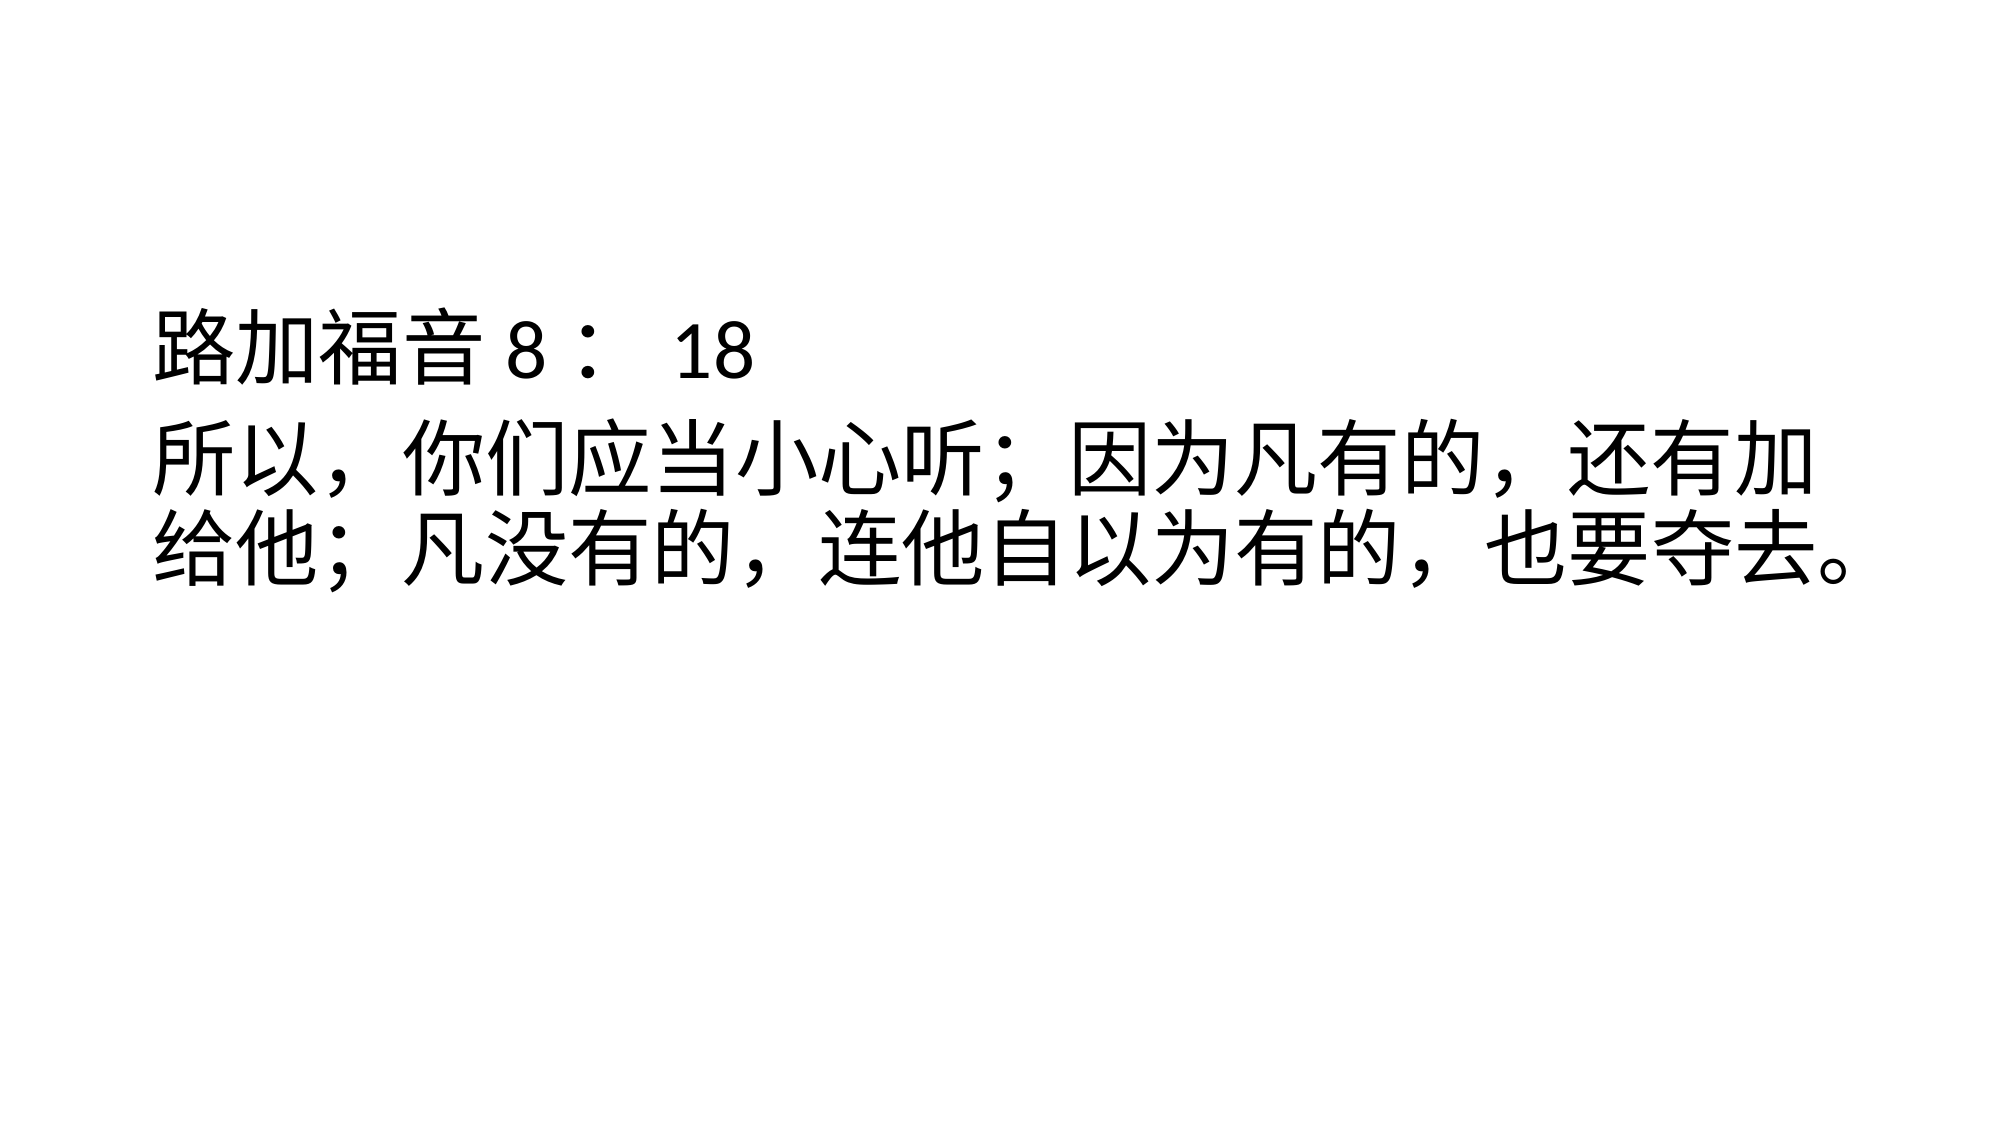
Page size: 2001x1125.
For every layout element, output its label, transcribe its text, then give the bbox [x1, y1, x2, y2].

list 路加福音8：18 所以，你们应当小心听；因为凡有的，还有加给他；凡没有的，连他自以为有的，也要夺去。 [137, 299, 1863, 1014]
